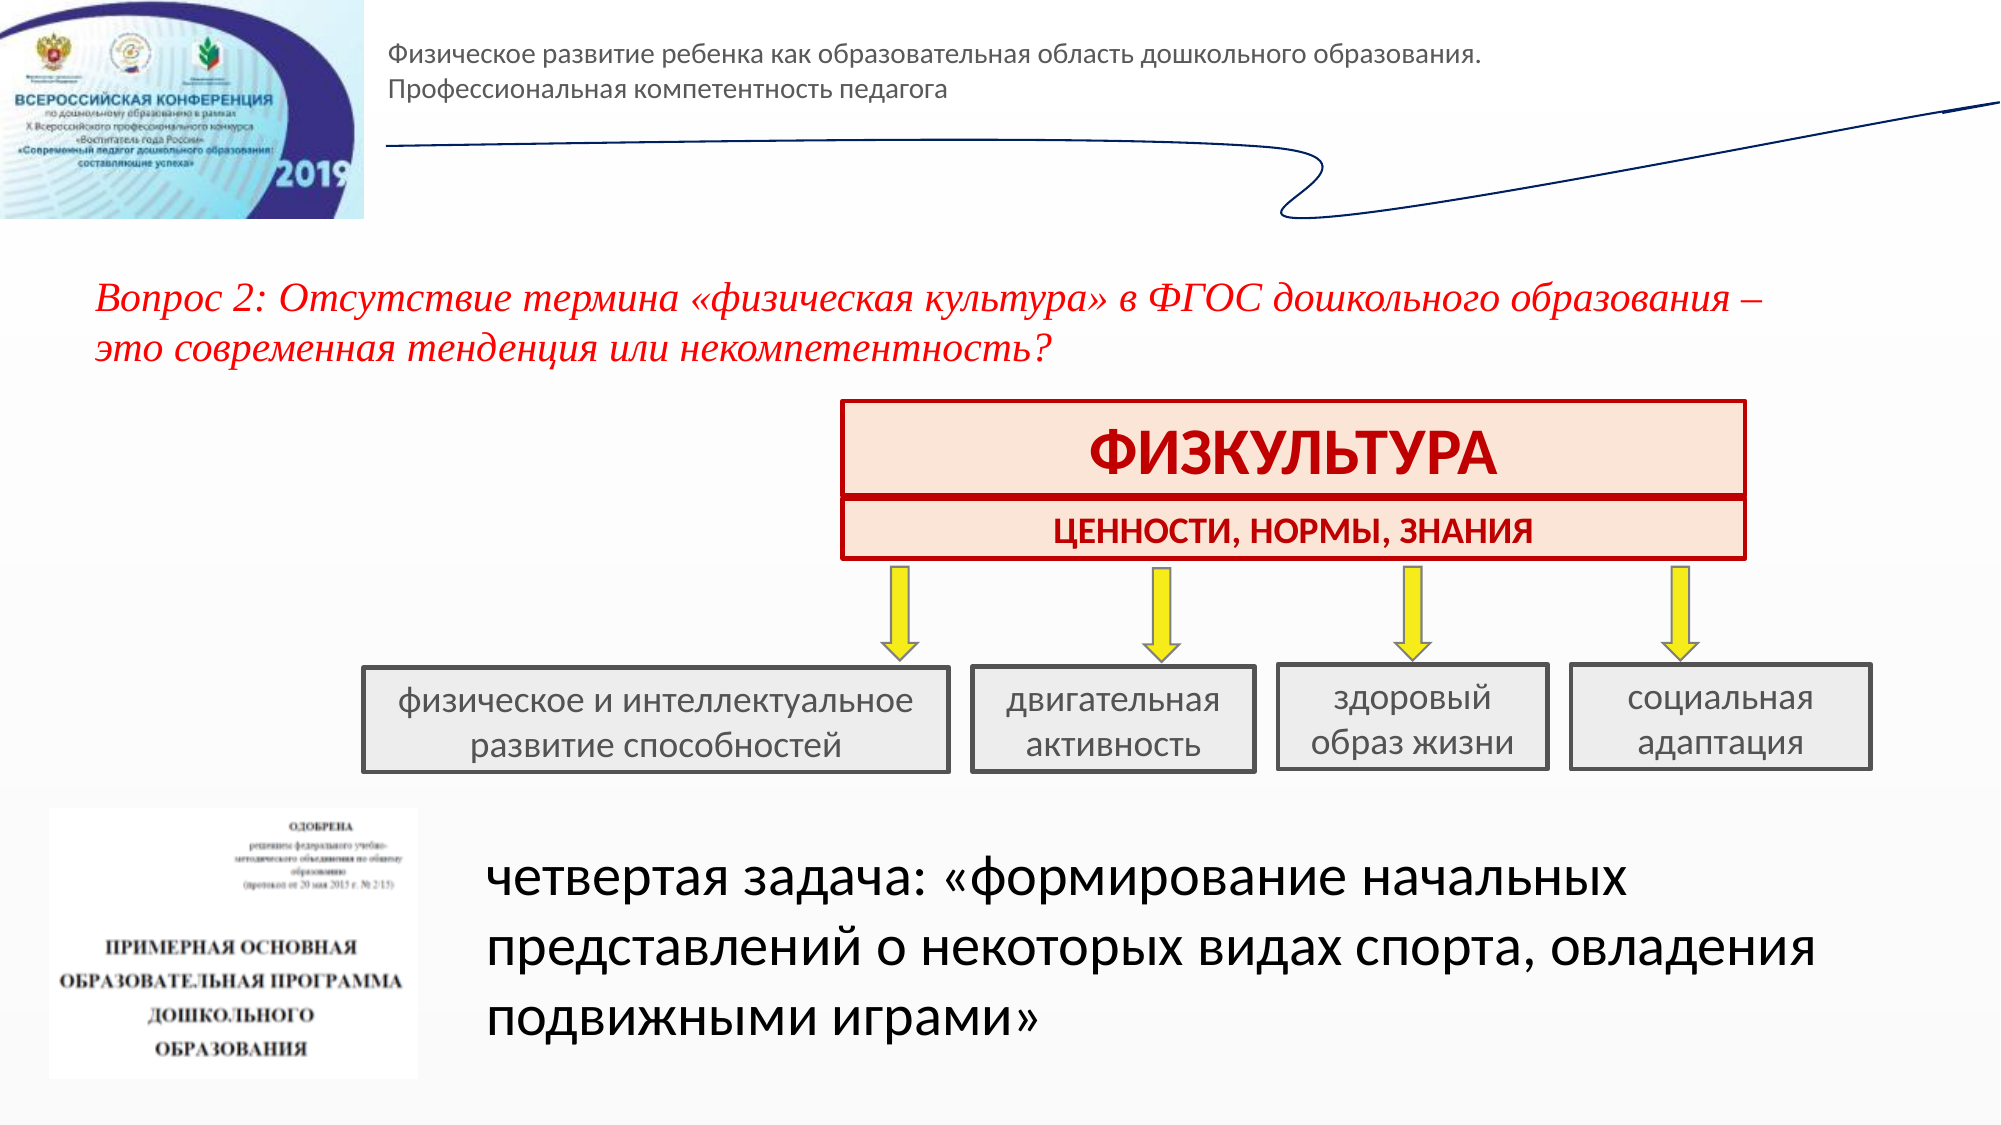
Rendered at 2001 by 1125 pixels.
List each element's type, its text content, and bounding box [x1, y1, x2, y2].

text_box [1141, 567, 1182, 664]
text_box четвертая задача: «формирование начальных представлений о некоторых видах спорта, овладения подвижными играми» [471, 829, 1976, 1055]
text_box ФИЗКУЛЬТУРА [842, 401, 1746, 496]
text_box физическое и интеллектуальное развитие способностей [363, 667, 949, 773]
text_box ЦЕННОСТИ, НОРМЫ, ЗНАНИЯ [842, 498, 1746, 559]
picture [48, 808, 418, 1079]
text_box Физическое развитие ребенка как образовательная область дошкольного образования. Профессиональная компетентность педагога [373, 26, 1681, 112]
text_box [385, 101, 2000, 220]
text_box Вопрос 2: Отсутствие термина «физическая культура» в ФГОС дошкольного образования – это современная тенденция или некомпетентность? [79, 262, 1926, 378]
text_box [1392, 565, 1433, 662]
text_box здоровый образ жизни [1277, 664, 1548, 770]
picture [0, 0, 364, 219]
text_box социальная адаптация [1570, 664, 1871, 770]
text_box [1660, 565, 1701, 662]
text_box [879, 565, 920, 662]
text_box двигательная активность [972, 666, 1255, 772]
